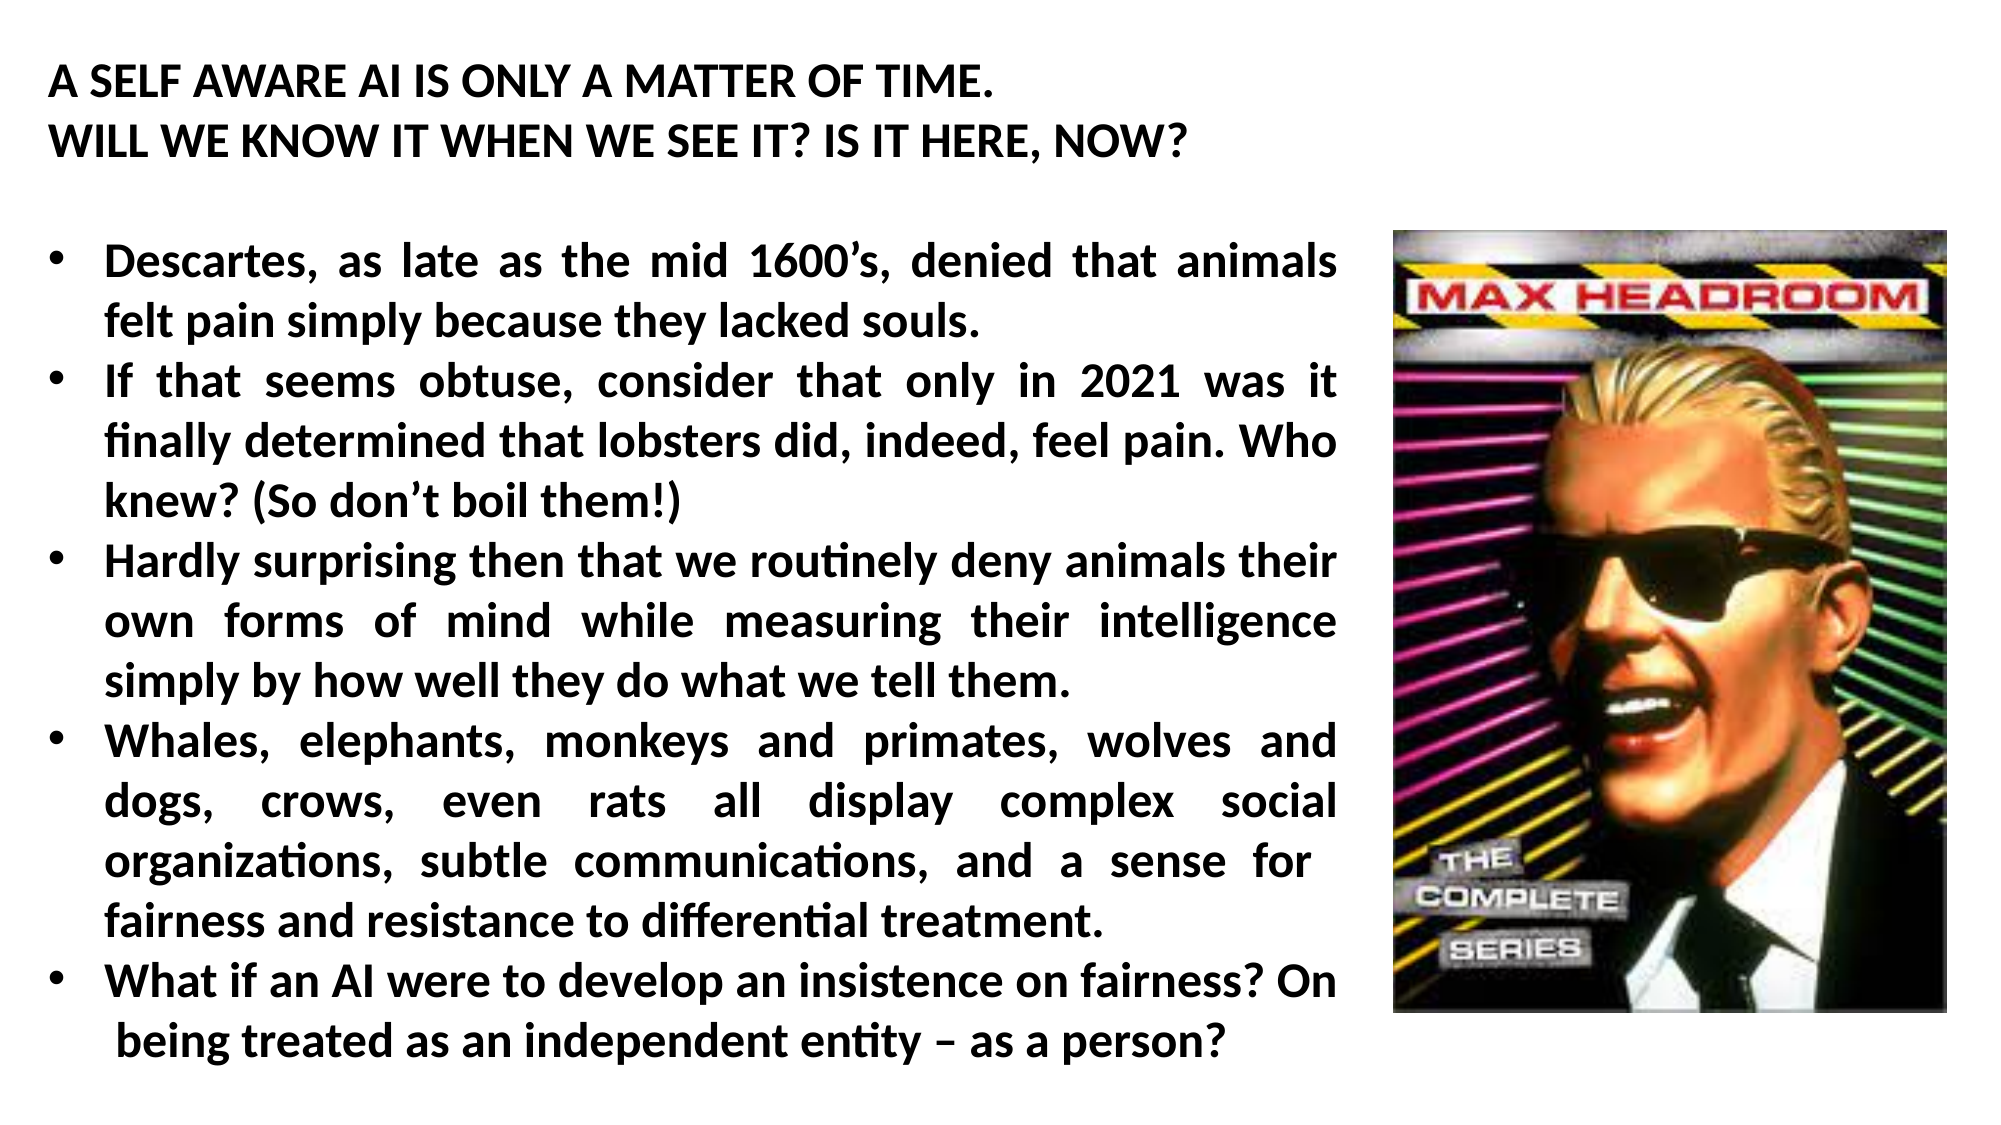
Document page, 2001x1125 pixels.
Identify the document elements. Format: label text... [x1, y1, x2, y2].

picture [1392, 230, 1947, 1013]
text_box A SELF AWARE AI IS ONLY A MATTER OF TIME. WILL WE KNOW IT WHEN WE SEE IT? IS IT HERE, NOW? Descartes, as late as the mid 1600’s, denied that animals felt pain simply because they lacked souls. If that seems obtuse, consider that only in 2021 was it finally determined that lobsters did, indeed, feel pain. Who knew? (So don’t boil them!) Hardly surprising then that we routinely deny animals their own forms of mind while measuring their intelligence simply by how well they do what we tell them. Whales, elephants, monkeys and primates, wolves and dogs, crows, even rats all display complex social organizations, subtle communications, and a sense for fairness and resistance to differential treatment. What if an AI were to develop an insistence on fairness? On being treated as an independent entity – as a person? [33, 39, 1354, 1075]
